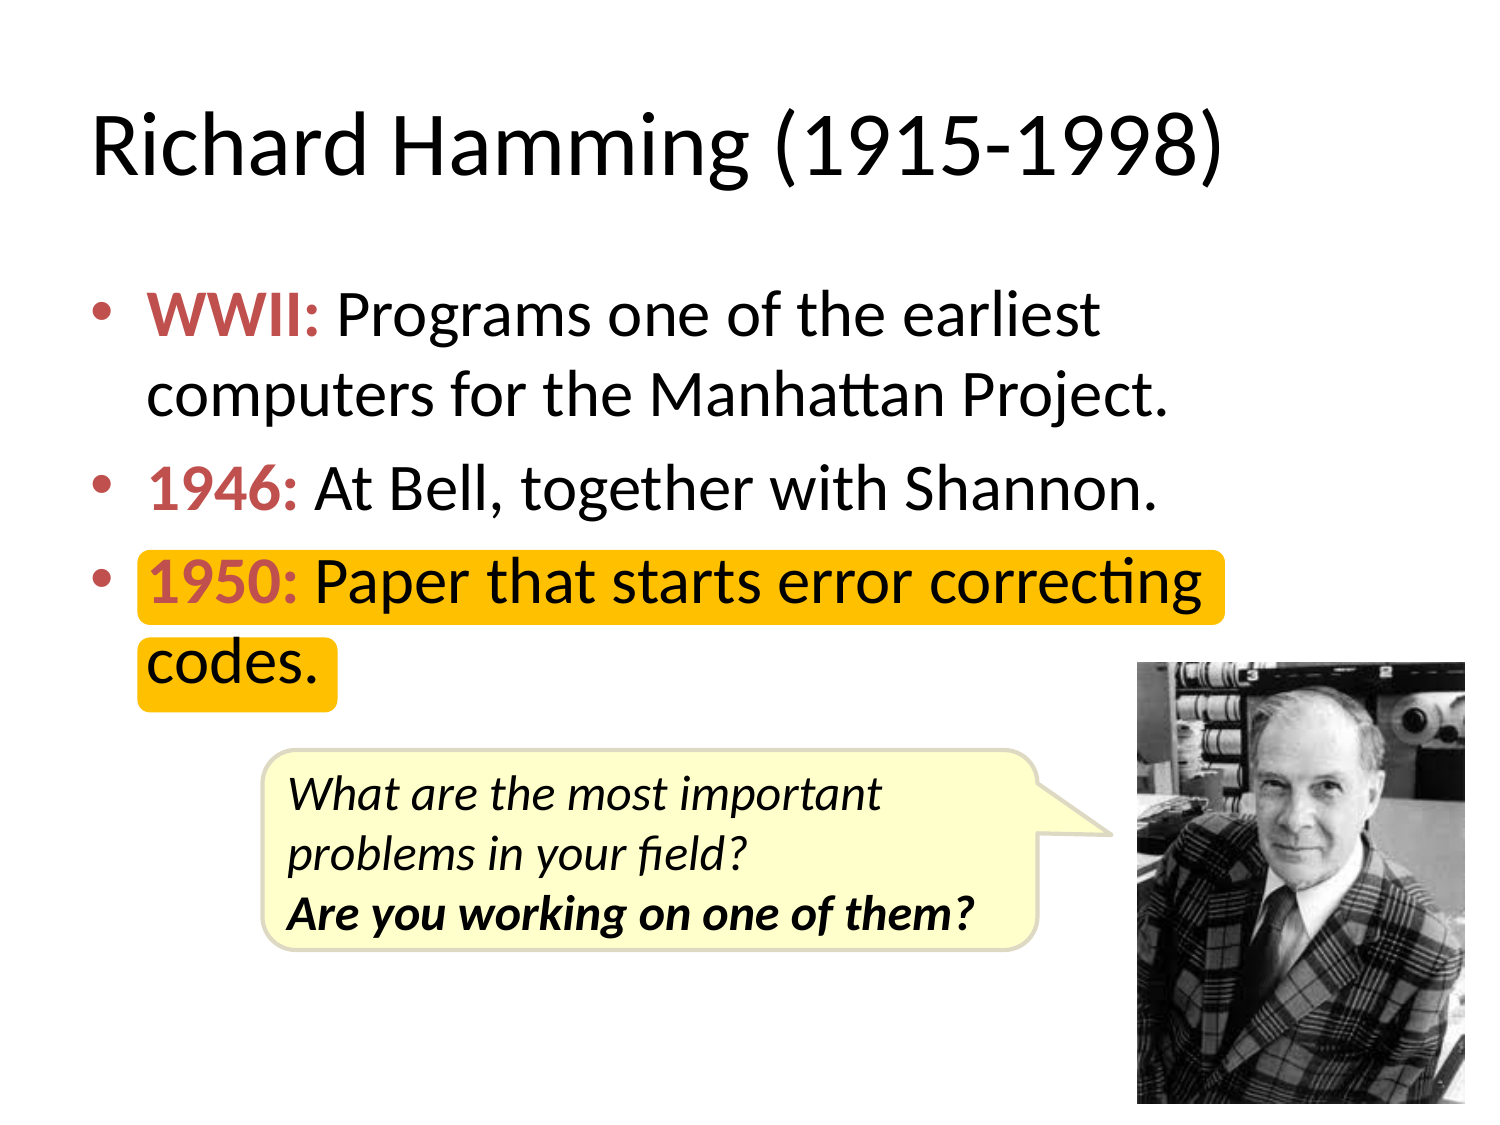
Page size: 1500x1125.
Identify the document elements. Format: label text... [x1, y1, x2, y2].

picture [1137, 662, 1465, 1105]
list WWII: Programs one of the earliest computers for the Manhattan Project. 1946: At Bell, together with Shannon. 1950: Paper that starts error correcting codes. [75, 262, 1288, 750]
title Richard Hamming (1915-1998) [75, 45, 1425, 233]
text_box What are the most important problems in your field? Are you working on one of them? [260, 747, 1114, 953]
